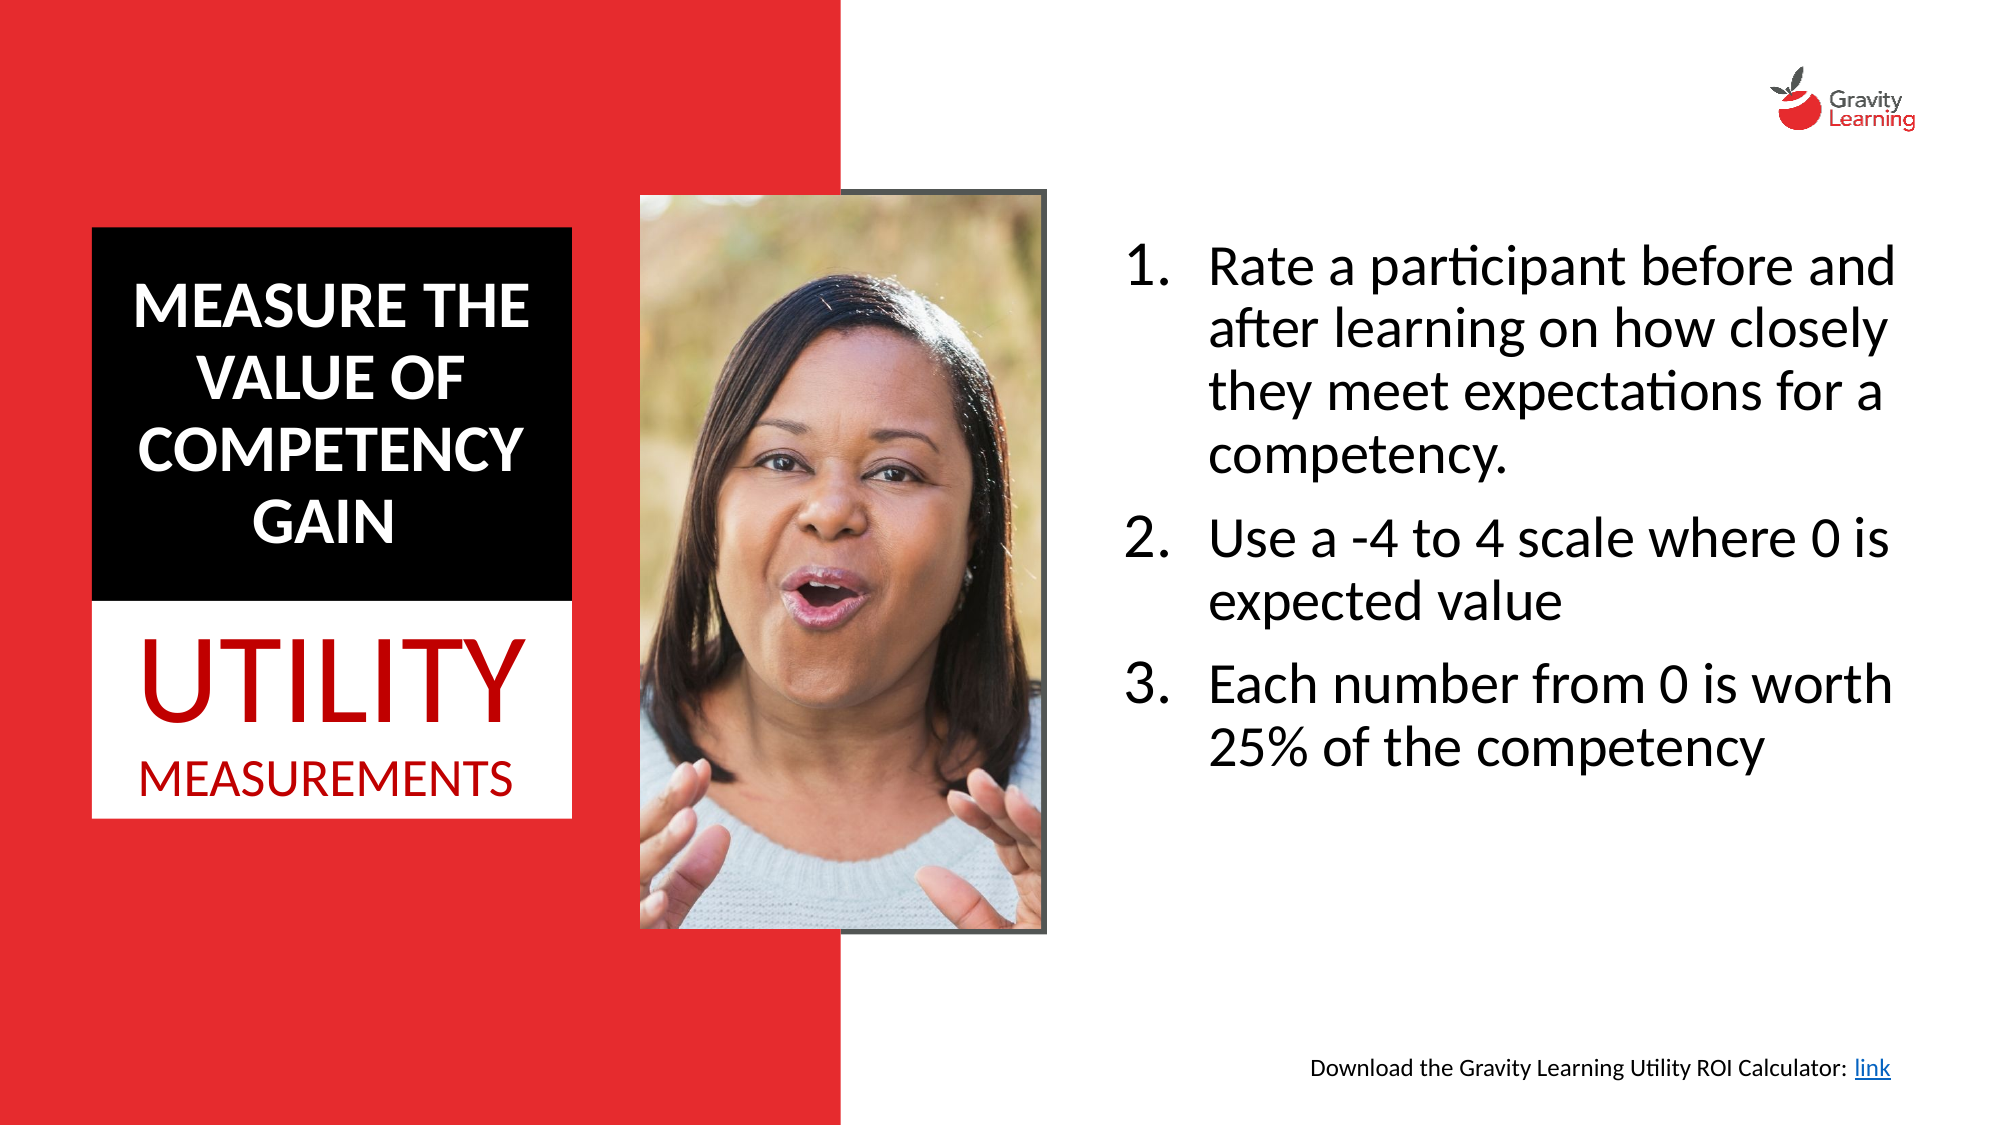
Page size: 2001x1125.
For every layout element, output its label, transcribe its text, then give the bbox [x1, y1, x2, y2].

text_box Rate a participant before and after learning on how closely they meet expectations for a competency. Use a -4 to 4 scale where 0 is expected value Each number from 0 is worth 25% of the competency [1109, 227, 1998, 961]
text_box Download the Gravity Learning Utility ROI Calculator: link [905, 1044, 1906, 1089]
picture [640, 195, 1042, 929]
list UTILITY MEASUREMENTS [91, 600, 572, 819]
list MEASURE THE VALUE OF COMPETENCY GAIN [91, 227, 572, 600]
picture [1770, 65, 1915, 132]
